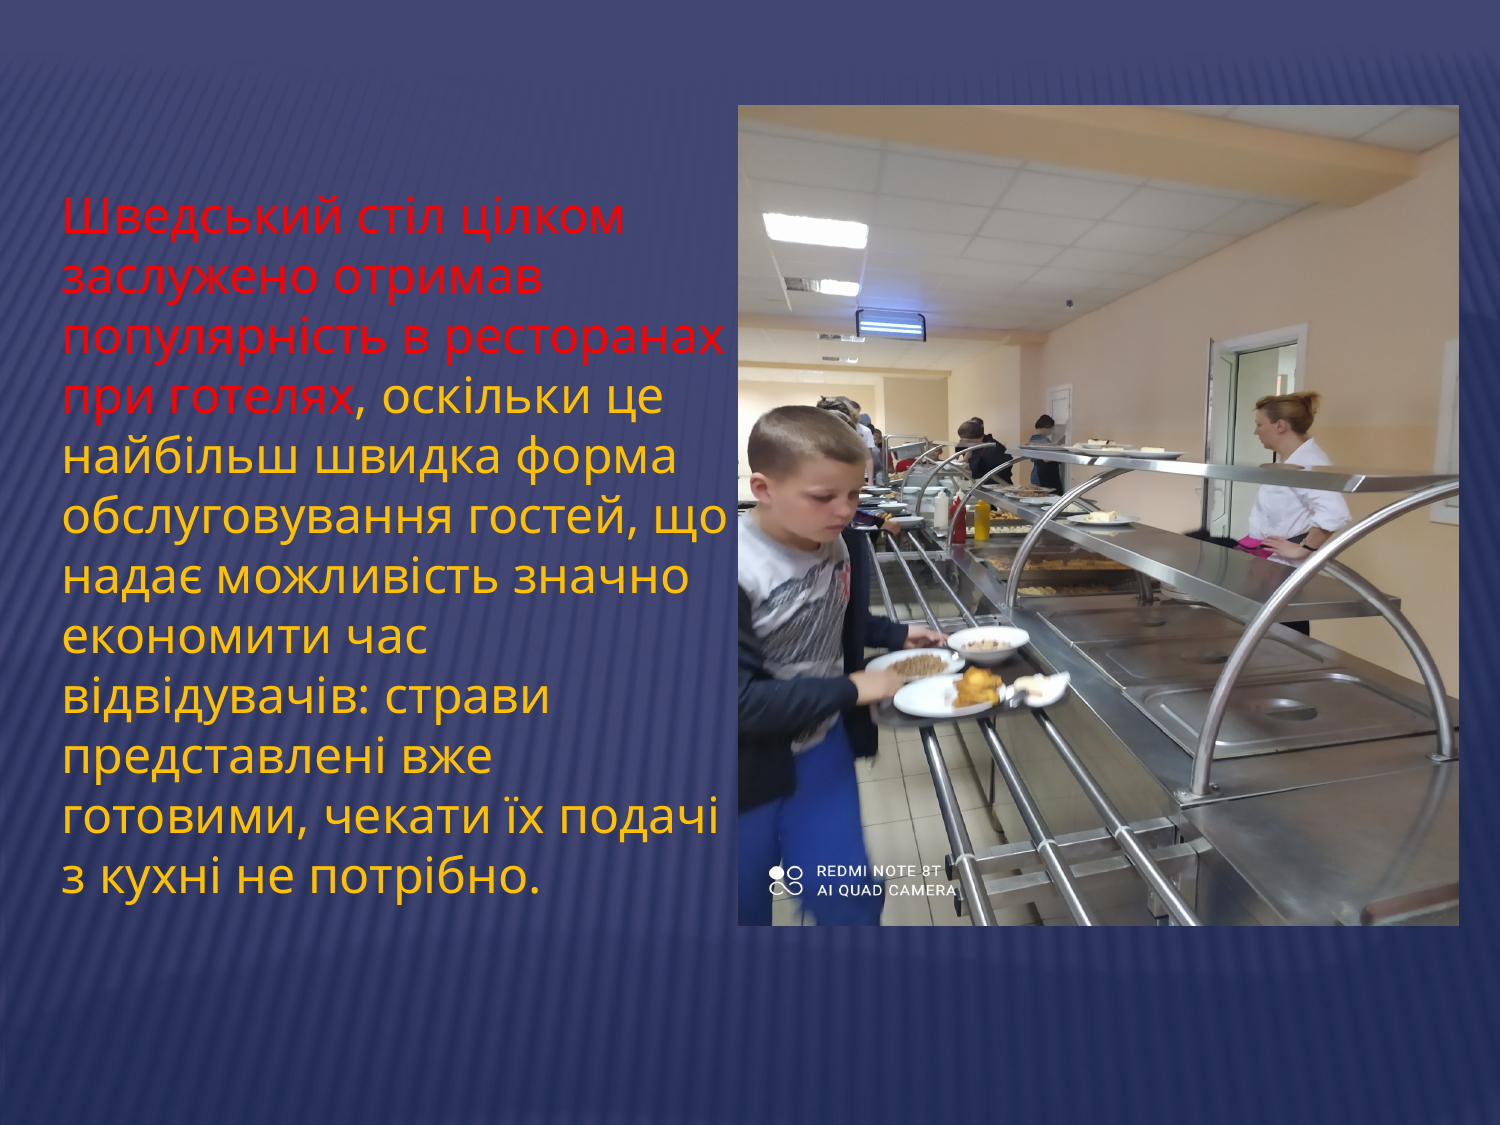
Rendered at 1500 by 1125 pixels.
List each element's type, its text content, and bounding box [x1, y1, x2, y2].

picture [737, 105, 1459, 927]
text_box Шведський стіл цілком заслужено отримав популярність в ресторанах при готелях, оскільки це найбільш швидка форма обслуговування гостей, що надає можливість значно економити час відвідувачів: страви представлені вже готовими, чекати їх подачі з кухні не потрібно. [46, 175, 727, 911]
